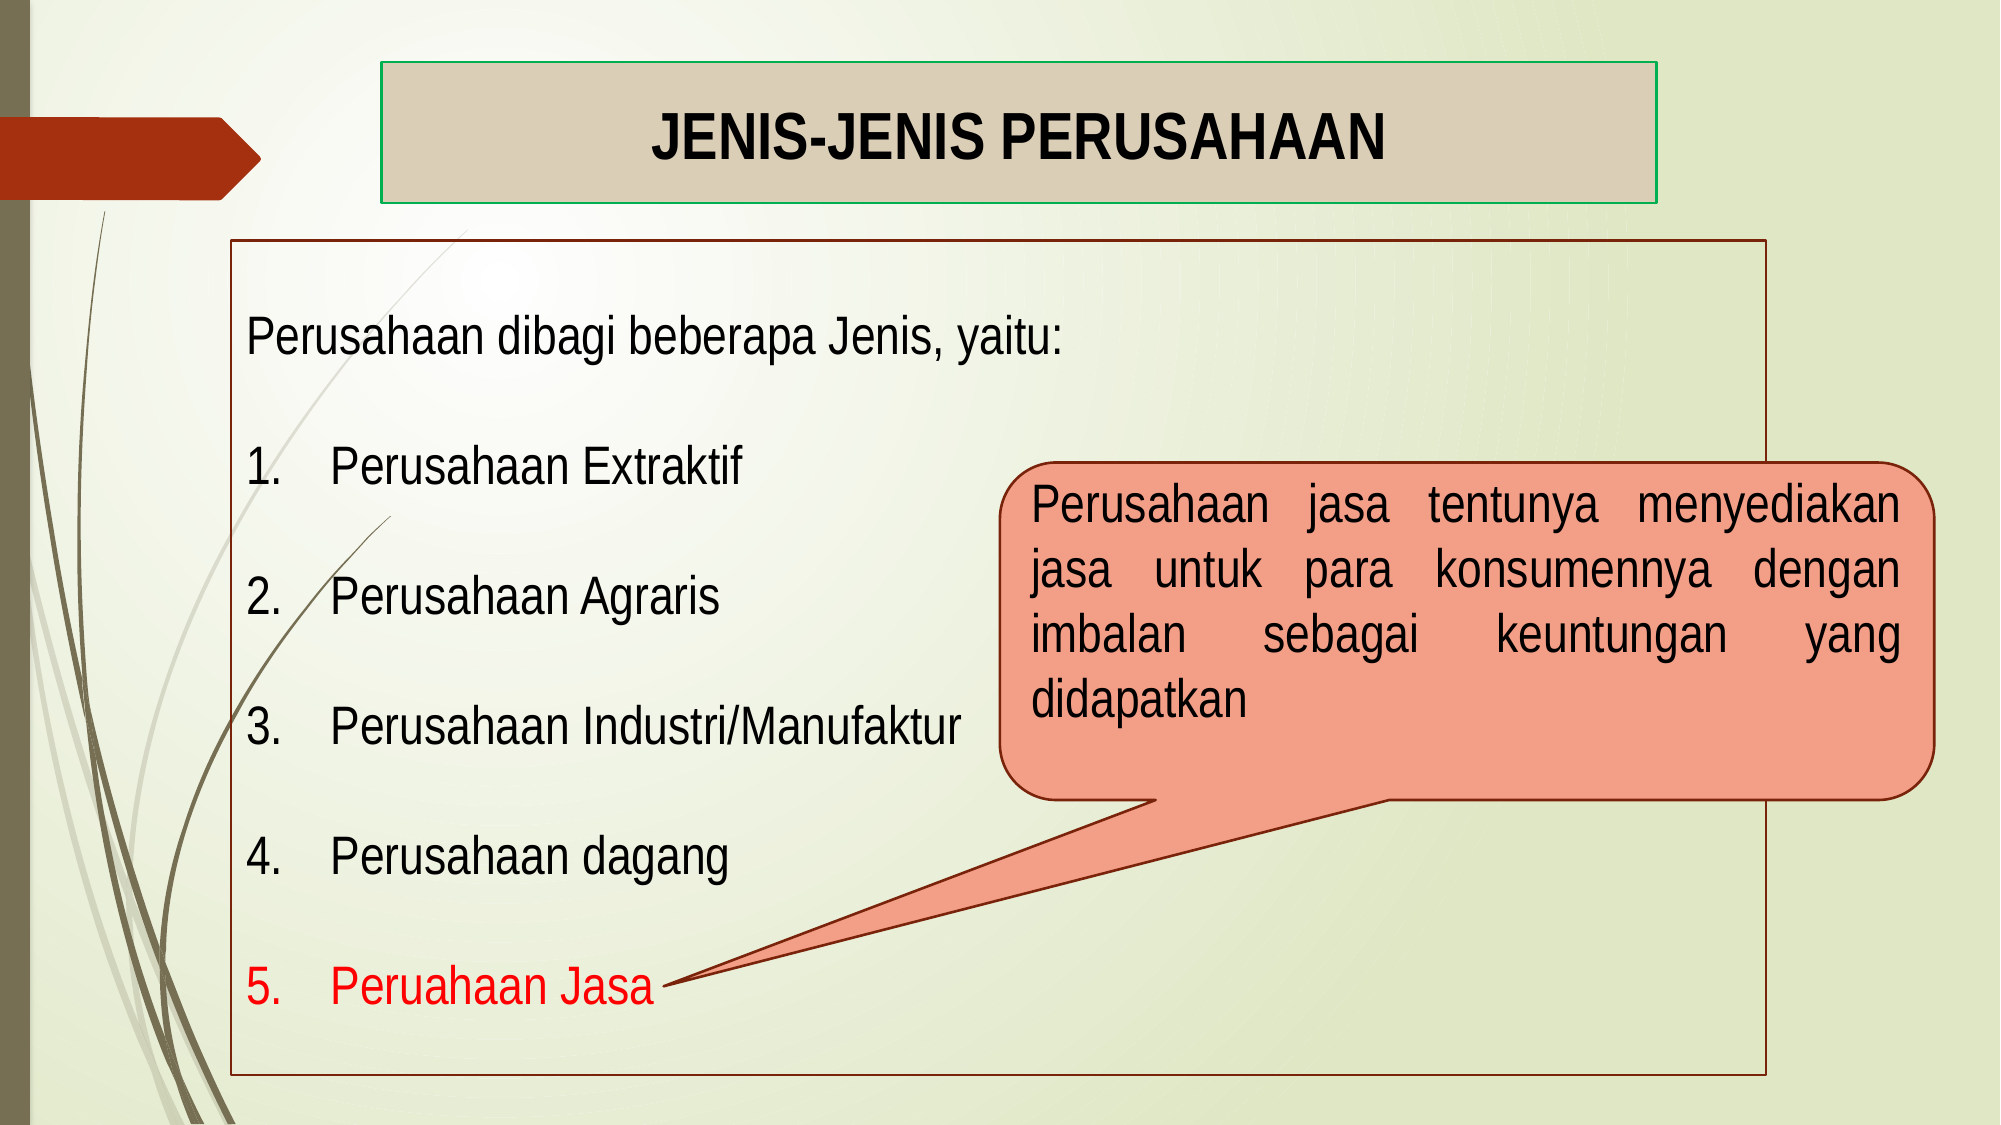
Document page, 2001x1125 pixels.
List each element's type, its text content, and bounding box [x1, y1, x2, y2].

text_box Perusahaan jasa tentunya menyediakan jasa untuk para konsumennya dengan imbalan sebagai keuntungan yang didapatkan [662, 461, 1936, 988]
text_box Perusahaan dibagi beberapa Jenis, yaitu: Perusahaan Extraktif Perusahaan Agraris Perusahaan Industri/Manufaktur Perusahaan dagang Peruahaan Jasa [230, 239, 1767, 1076]
text_box JENIS-JENIS PERUSAHAAN [380, 61, 1658, 204]
